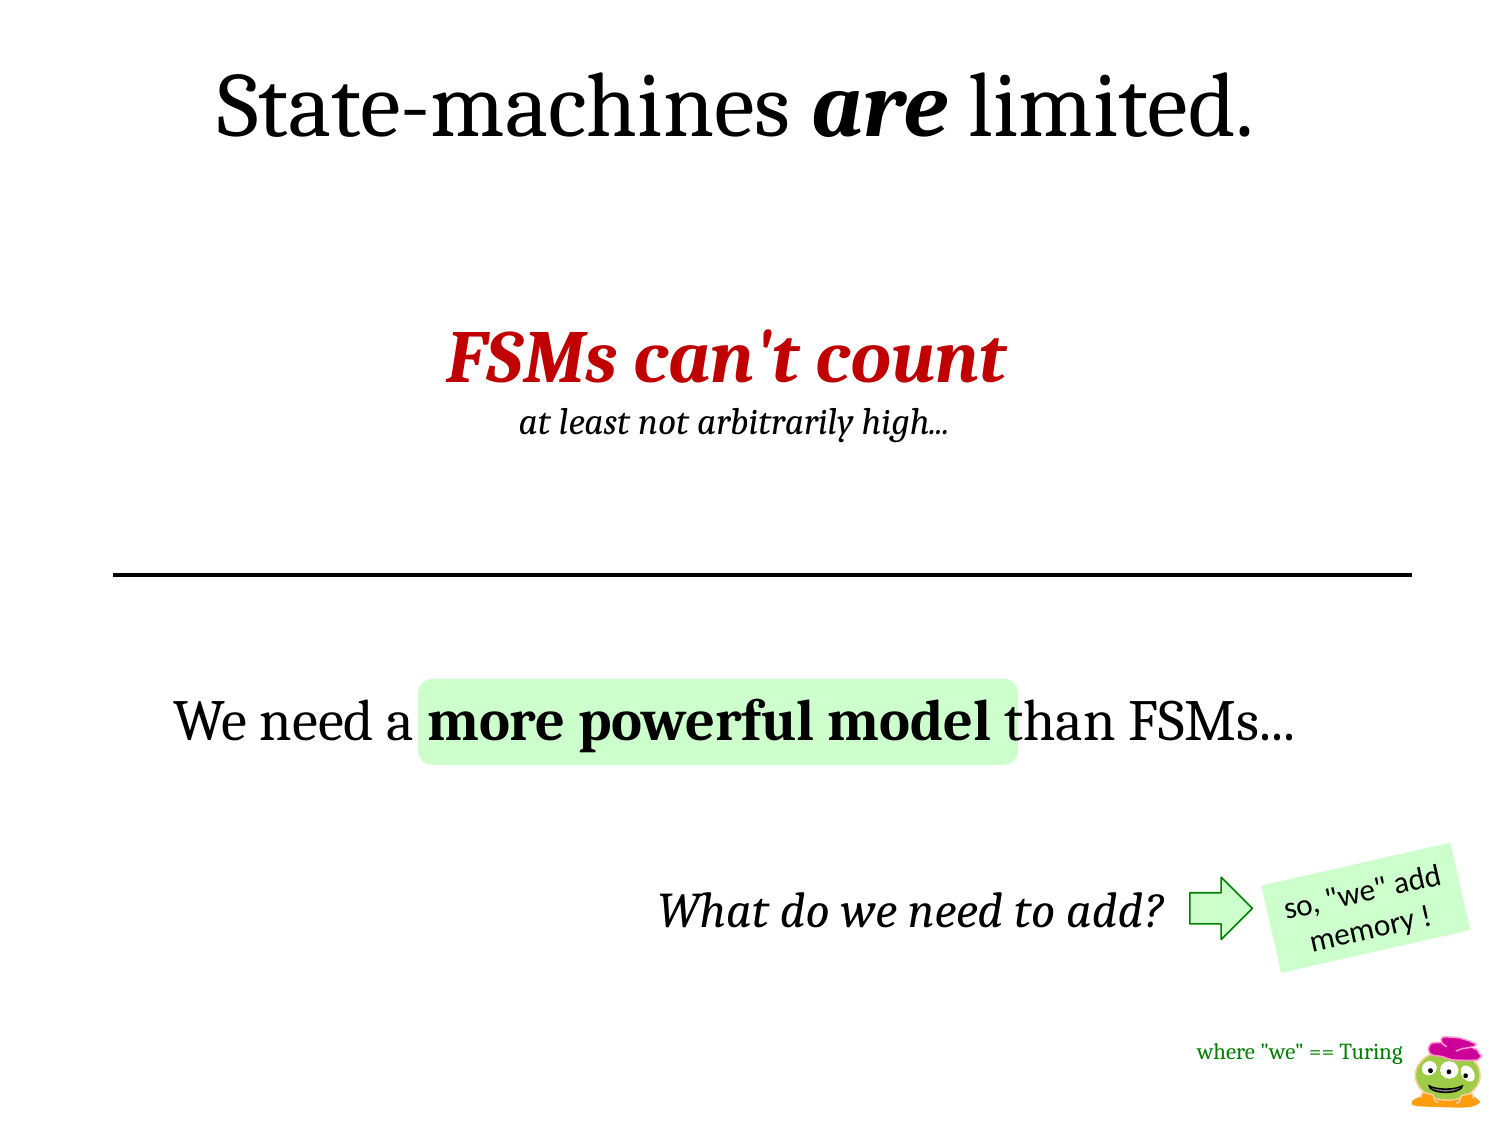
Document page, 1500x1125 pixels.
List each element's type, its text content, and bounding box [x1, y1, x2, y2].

text_box What do we need to add? [642, 870, 1179, 946]
text_box so, "we" add memory ! [1261, 842, 1471, 973]
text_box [1412, 1036, 1483, 1108]
text_box We need a more powerful model than FSMs... [115, 675, 1354, 760]
text_box State-machines are limited. [77, 37, 1395, 163]
text_box where "we" == Turing [1174, 1029, 1425, 1072]
text_box FSMs can't count at least not arbitrarily high... [298, 299, 1170, 450]
text_box [421, 760, 1015, 765]
text_box [1189, 877, 1253, 940]
